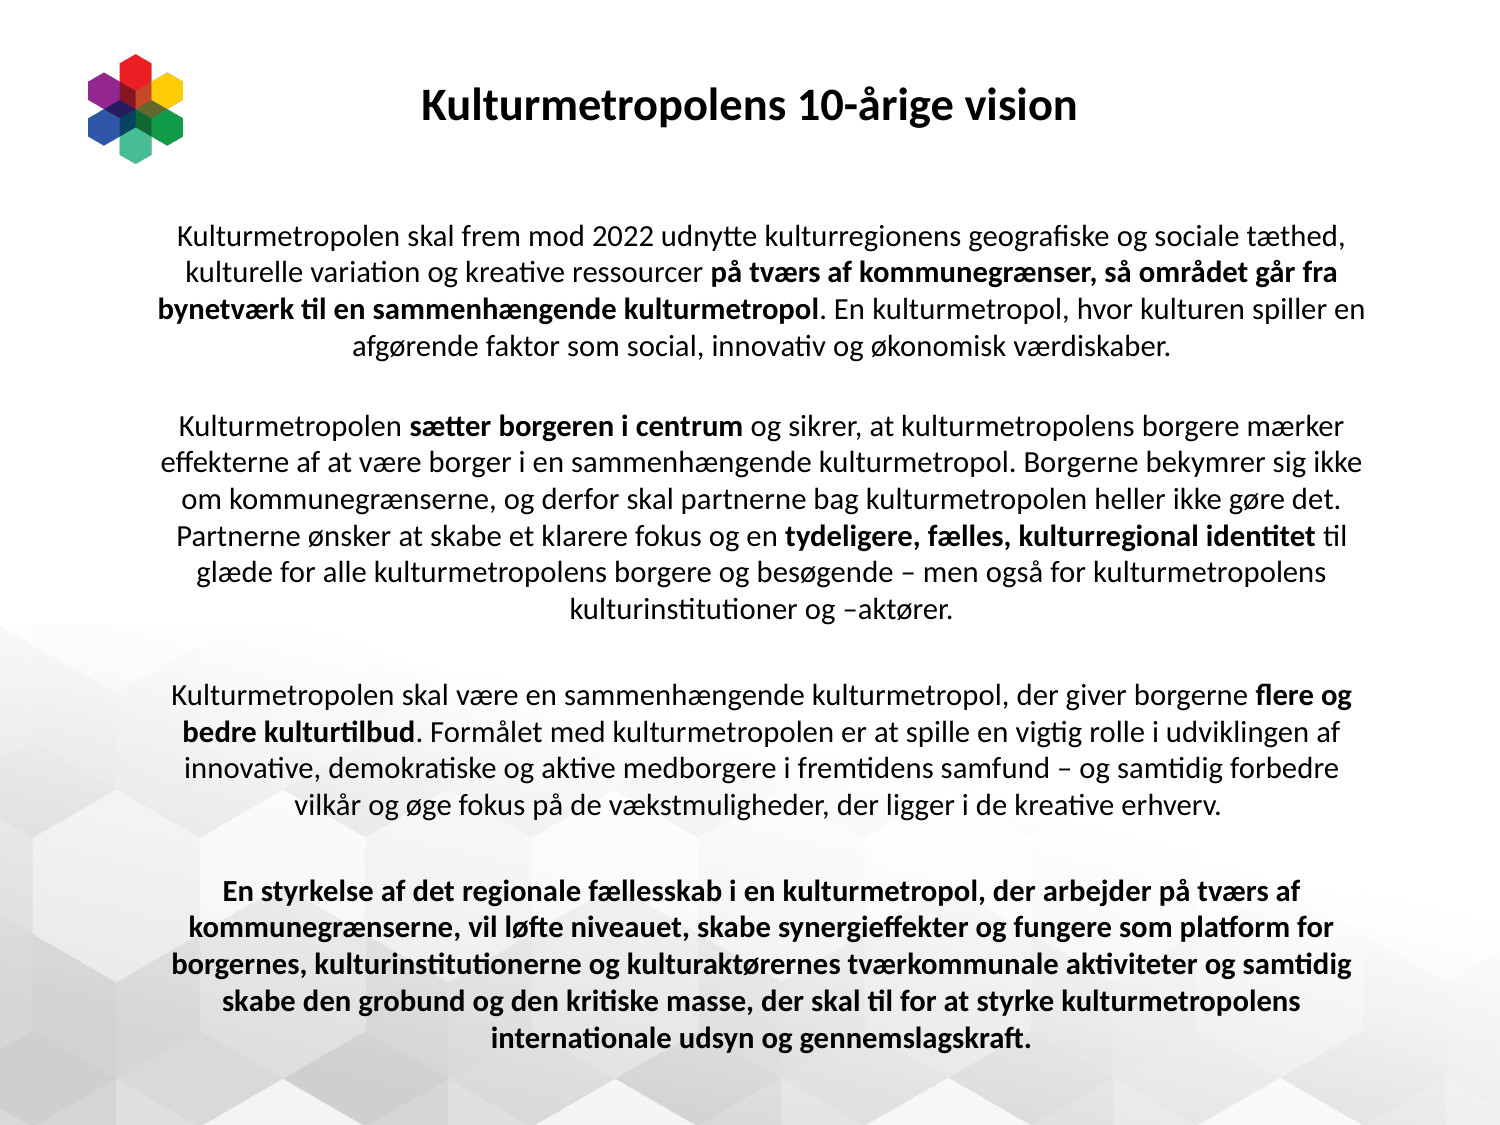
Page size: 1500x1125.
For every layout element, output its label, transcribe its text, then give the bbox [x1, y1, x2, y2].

picture [0, 624, 1500, 1125]
subtitle Kulturmetropolen skal frem mod 2022 udnytte kulturregionens geografiske og sociale tæthed, kulturelle variation og kreative ressourcer på tværs af kommunegrænser, så området går fra bynetværk til en sammenhængende kulturmetropol. En kulturmetropol, hvor kulturen spiller en afgørende faktor som social, innovativ og økonomisk værdiskaber. Kulturmetropolen sætter borgeren i centrum og sikrer, at kulturmetropolens borgere mærker effekterne af at være borger i en sammenhængende kulturmetropol. Borgerne bekymrer sig ikke om kommunegrænserne, og derfor skal partnerne bag kulturmetropolen heller ikke gøre det. Partnerne ønsker at skabe et klarere fokus og en tydeligere, fælles, kulturregional identitet til glæde for alle kulturmetropolens borgere og besøgende – men også for kulturmetropolens kulturinstitutioner og –aktører. Kulturmetropolen skal være en sammenhængende kulturmetropol, der giver borgerne flere og bedre kulturtilbud. Formålet med kulturmetropolen er at spille en vigtig rolle i udviklingen af innovative, demokratiske og aktive medborgere i fremtidens samfund – og samtidig forbedre vilkår og øge fokus på de vækstmuligheder, der ligger i de kreative erhverv. En styrkelse af det regionale fællesskab i en kulturmetropol, der arbejder på tværs af kommunegrænserne, vil løfte niveauet, skabe synergieffekter og fungere som platform for borgernes, kulturinstitutionerne og kulturaktørernes tværkommunale aktiviteter og samtidig skabe den grobund og den kritiske masse, der skal til for at styrke kulturmetropolens internationale udsyn og gennemslagskraft. [135, 208, 1388, 623]
picture [88, 54, 184, 164]
title Kulturmetropolens 10-årige vision [188, 66, 1388, 138]
